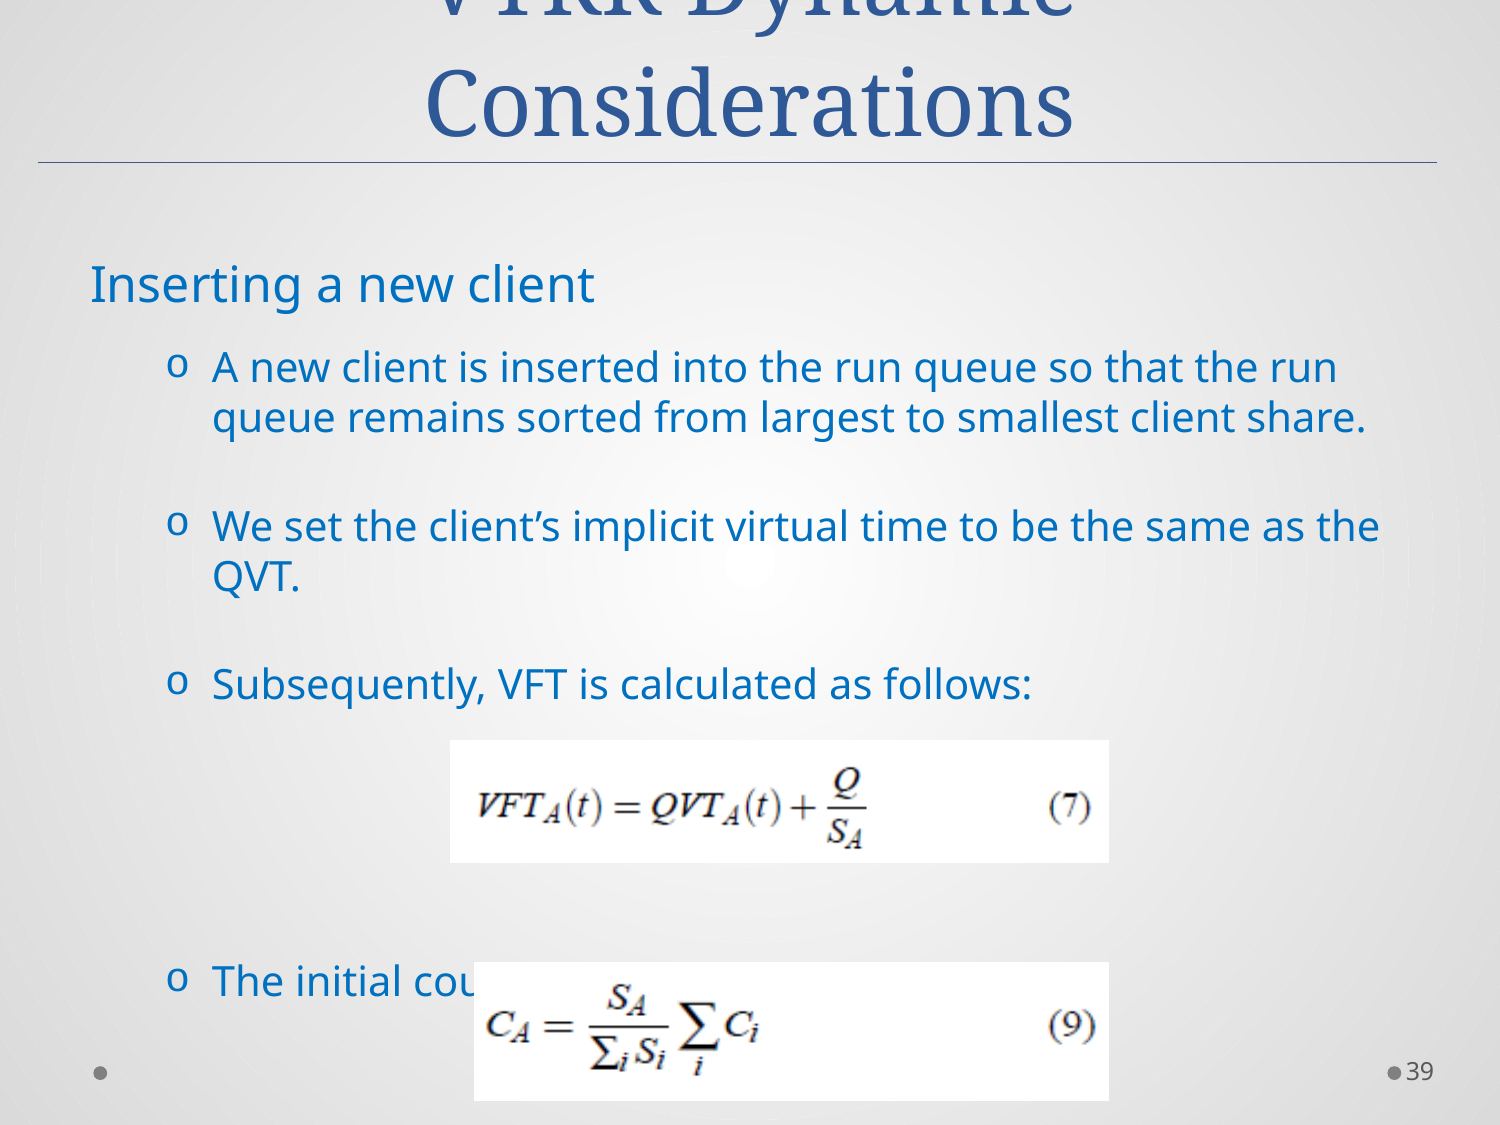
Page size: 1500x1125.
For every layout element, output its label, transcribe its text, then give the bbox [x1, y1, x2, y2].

picture [449, 740, 1109, 863]
list Inserting a new client A new client is inserted into the run queue so that the run queue remains sorted from largest to smallest client share. We set the client’s implicit virtual time to be the same as the QVT. Subsequently, VFT is calculated as follows: The initial counter value is set as follows: [75, 245, 1425, 1050]
picture [474, 962, 1109, 1101]
title VTRR Dynamic Considerations [75, 24, 1425, 161]
slide_number 39 [1401, 1042, 1494, 1103]
